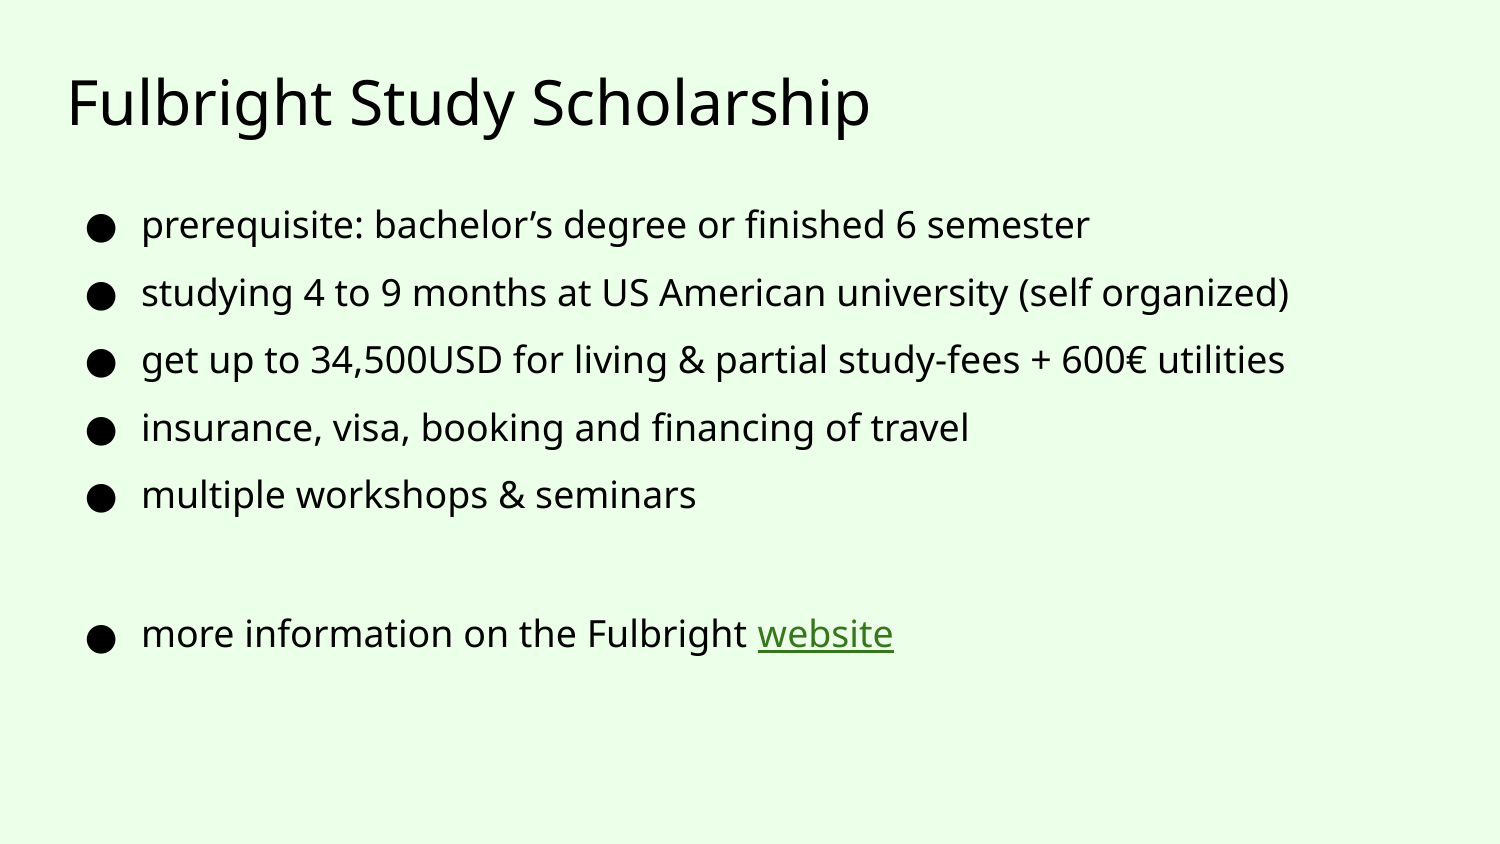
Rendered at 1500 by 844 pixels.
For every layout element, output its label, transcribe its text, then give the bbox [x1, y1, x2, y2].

title Fulbright Study Scholarship [51, 48, 1449, 142]
list prerequisite: bachelor’s degree or finished 6 semester studying 4 to 9 months at US American university (self organized) get up to 34,500USD for living & partial study-fees + 600€ utilities insurance, visa, booking and financing of travel multiple workshops & seminars more information on the Fulbright website [51, 164, 1449, 725]
